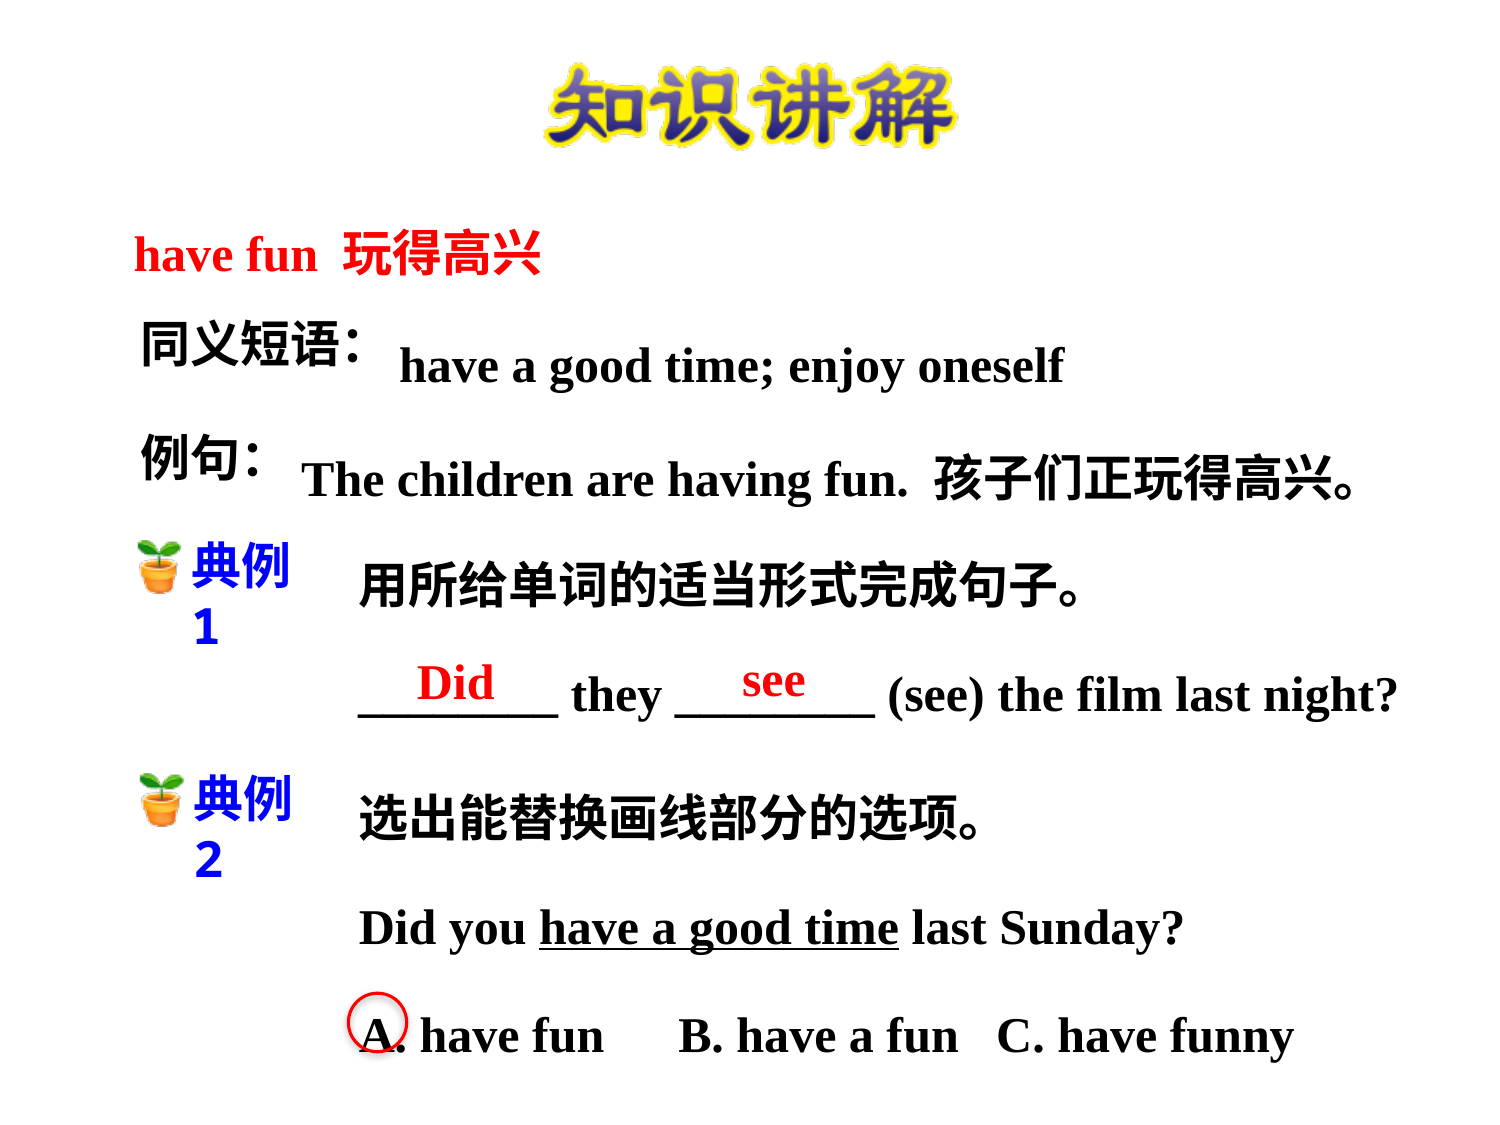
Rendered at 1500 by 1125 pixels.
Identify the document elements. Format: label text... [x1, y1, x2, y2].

text_box 例句： [125, 419, 286, 494]
text_box 选出能替换画线部分的选项。 Did you have a good time last Sunday? A. have fun B. have a fun C. have funny [343, 731, 1431, 1071]
text_box [347, 992, 408, 1053]
text_box 同义短语： [125, 305, 365, 380]
text_box see [727, 639, 843, 715]
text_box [132, 527, 340, 604]
text_box The children are having fun. 孩子们正玩得高兴。 [286, 379, 1442, 514]
text_box Did [402, 642, 518, 718]
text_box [134, 760, 342, 837]
text_box have fun 玩得高兴 [118, 166, 558, 290]
picture [538, 57, 964, 157]
text_box 用所给单词的适当形式完成句子。 ________ they ________ (see) the film last night? [343, 498, 1431, 729]
text_box have a good time; enjoy oneself [384, 265, 1129, 379]
